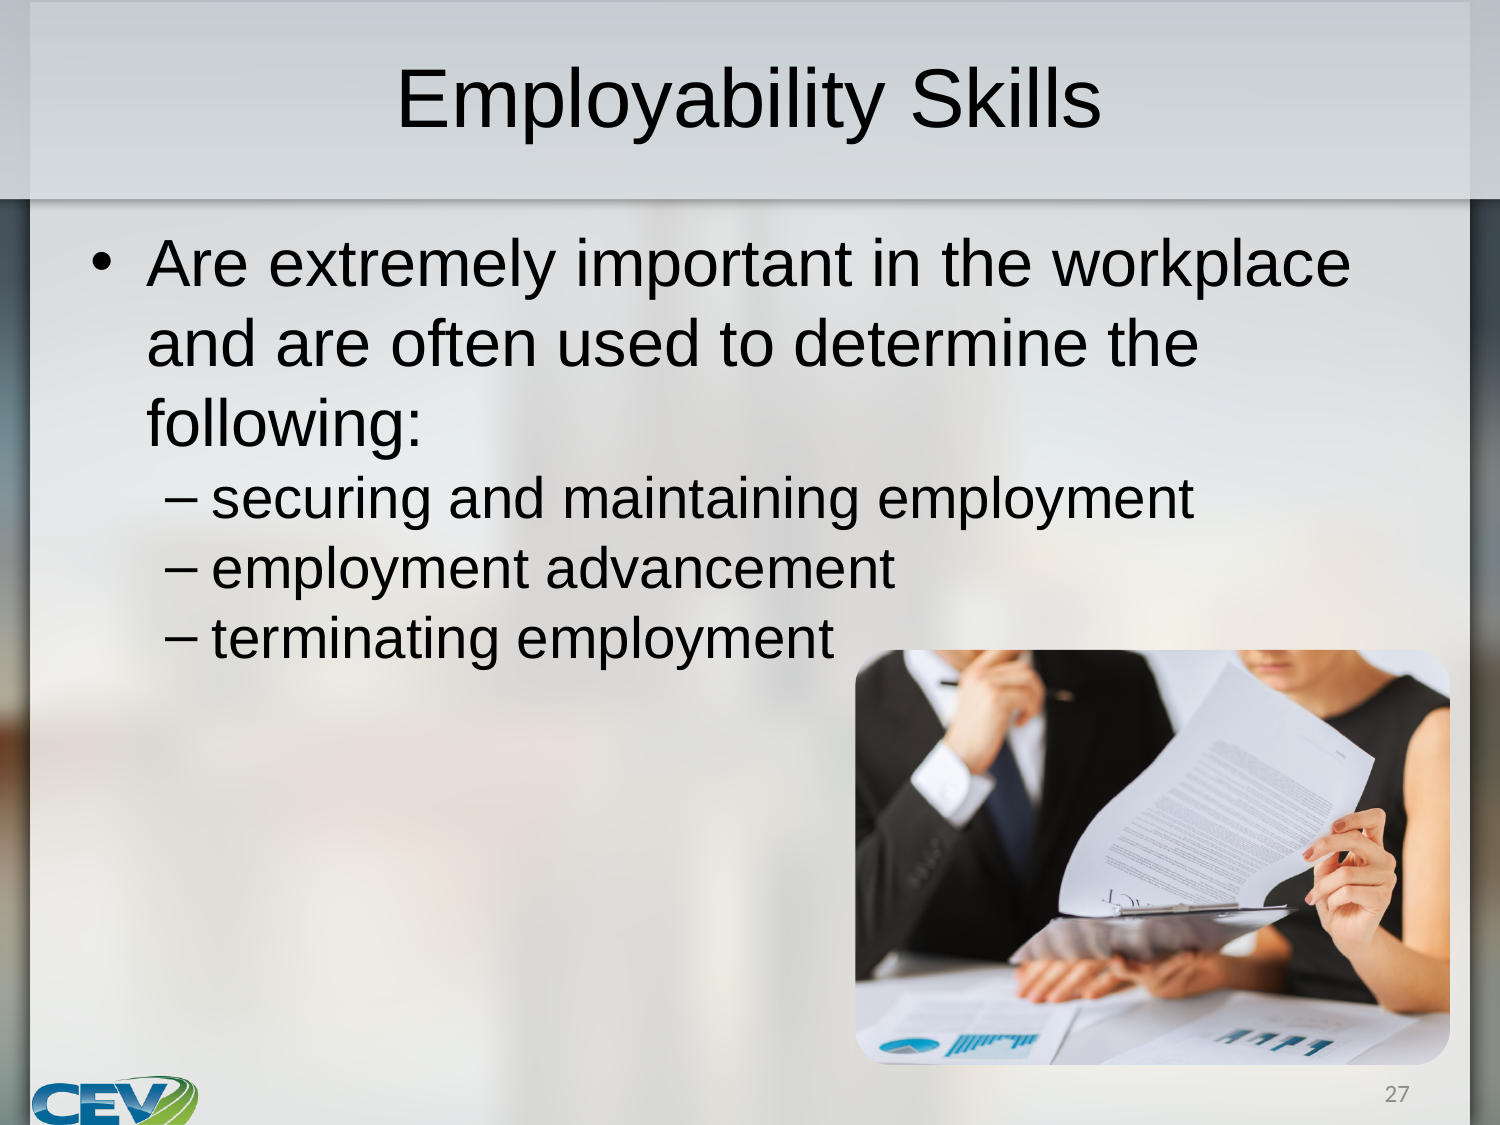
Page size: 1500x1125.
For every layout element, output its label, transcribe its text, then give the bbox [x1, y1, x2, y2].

picture [0, 0, 1500, 1125]
slide_number 27 [1074, 1074, 1425, 1123]
title Employability Skills [75, 0, 1425, 188]
list Are extremely important in the workplace and are often used to determine the following: securing and maintaining employment employment advancement terminating employment [75, 212, 1425, 1060]
